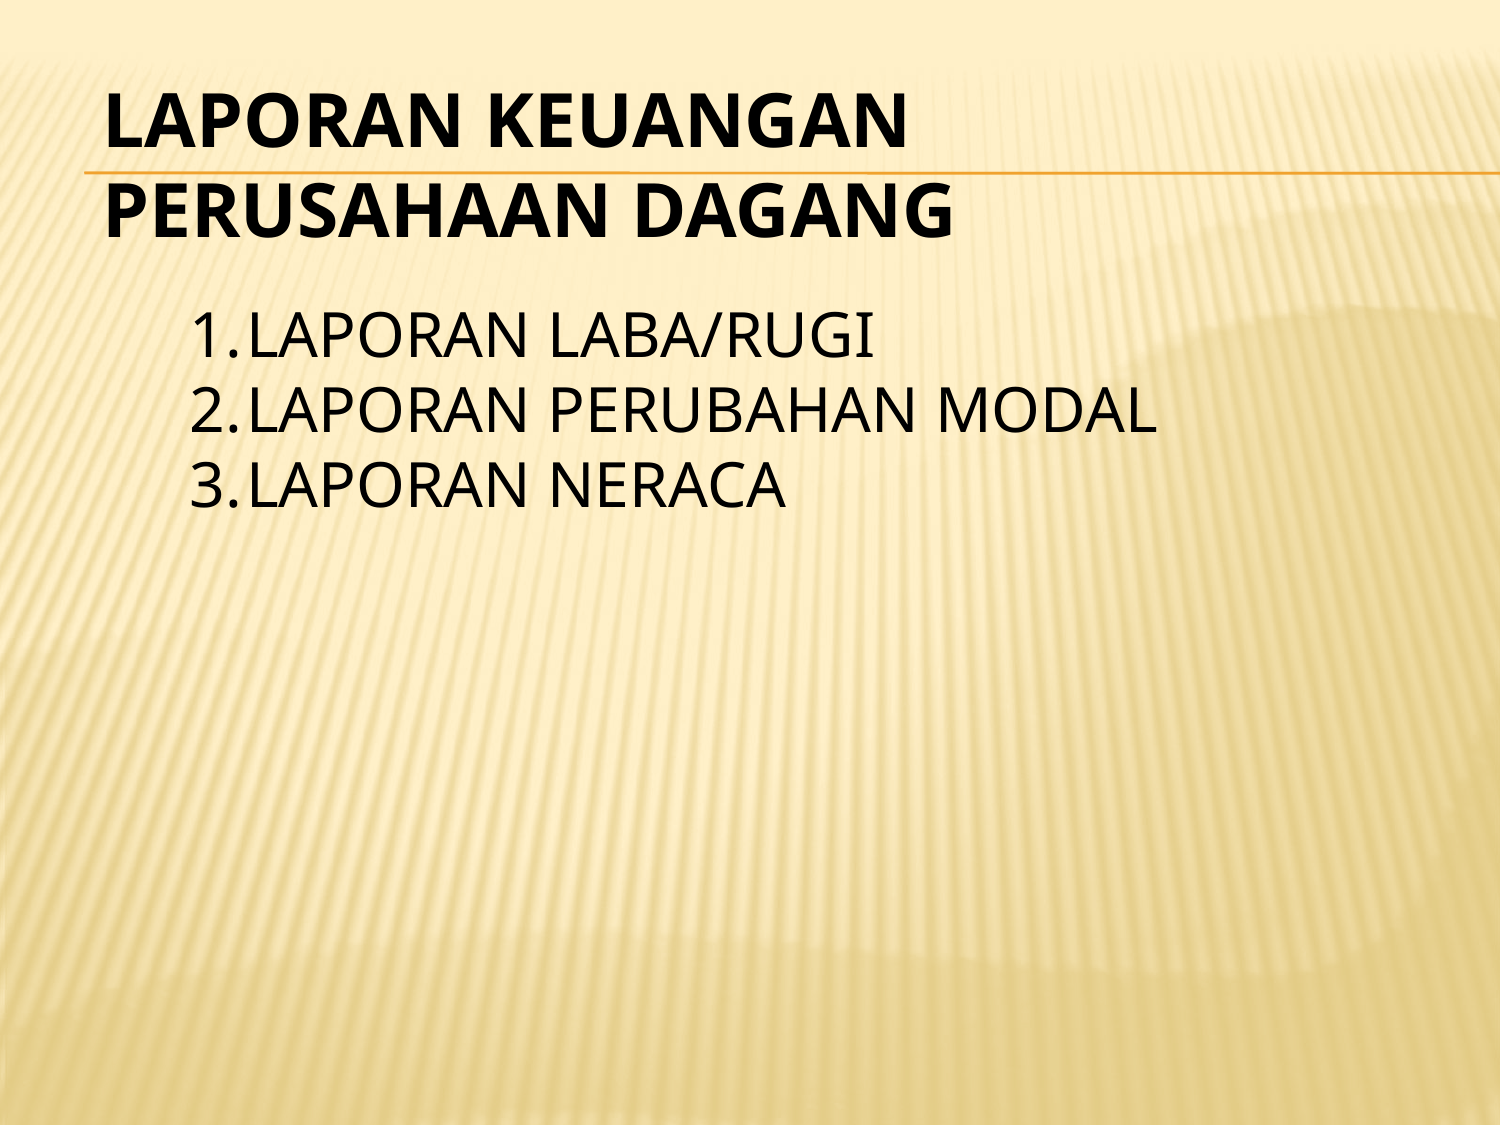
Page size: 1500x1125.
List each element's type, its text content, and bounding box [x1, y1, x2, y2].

text_box LAPORAN LABA/RUGI LAPORAN PERUBAHAN MODAL LAPORAN NERACA [174, 287, 1238, 528]
text_box LAPORAN KEUANGAN PERUSAHAAN DAGANG [87, 65, 1150, 261]
